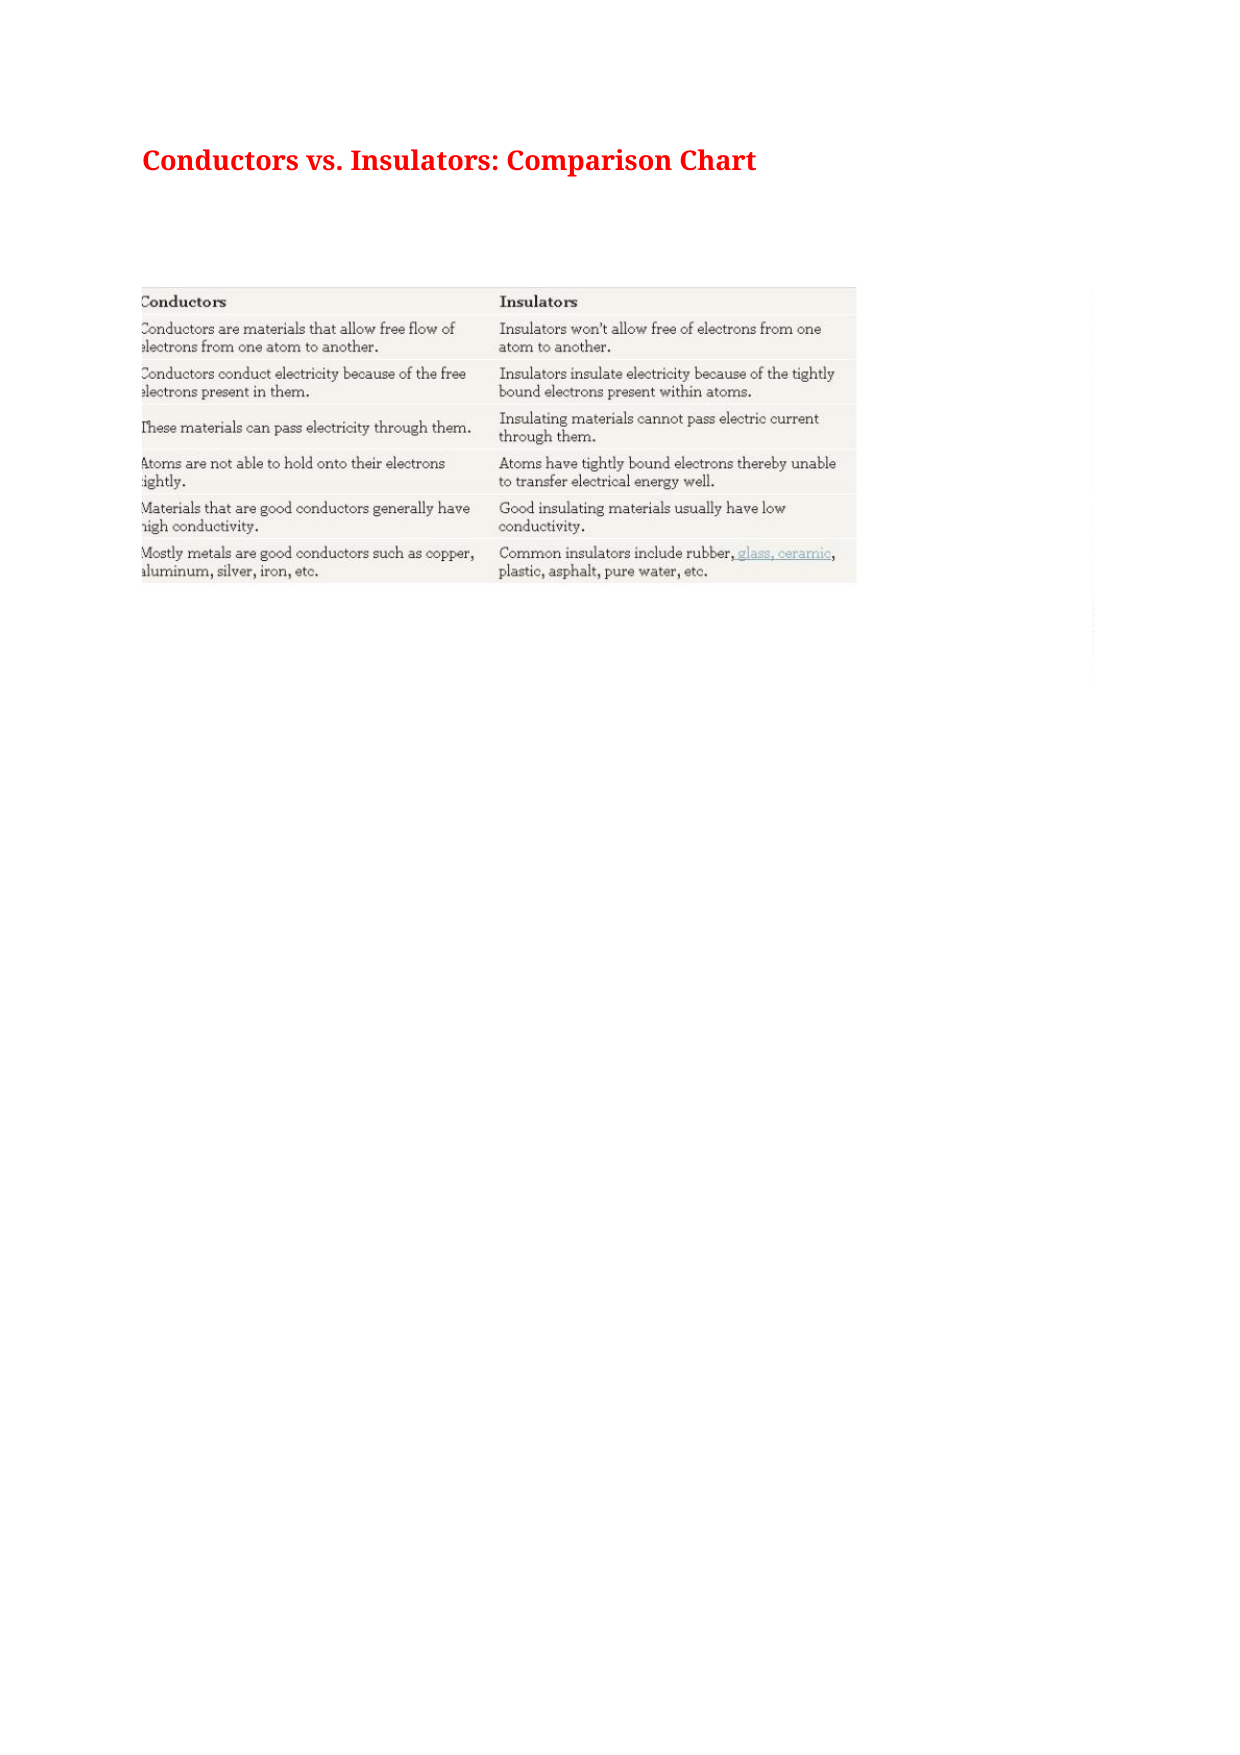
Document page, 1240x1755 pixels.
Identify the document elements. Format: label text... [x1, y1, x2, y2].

text_box Conductors vs. Insulators: Comparison Chart [142, 145, 799, 176]
text_box [141, 287, 1095, 682]
